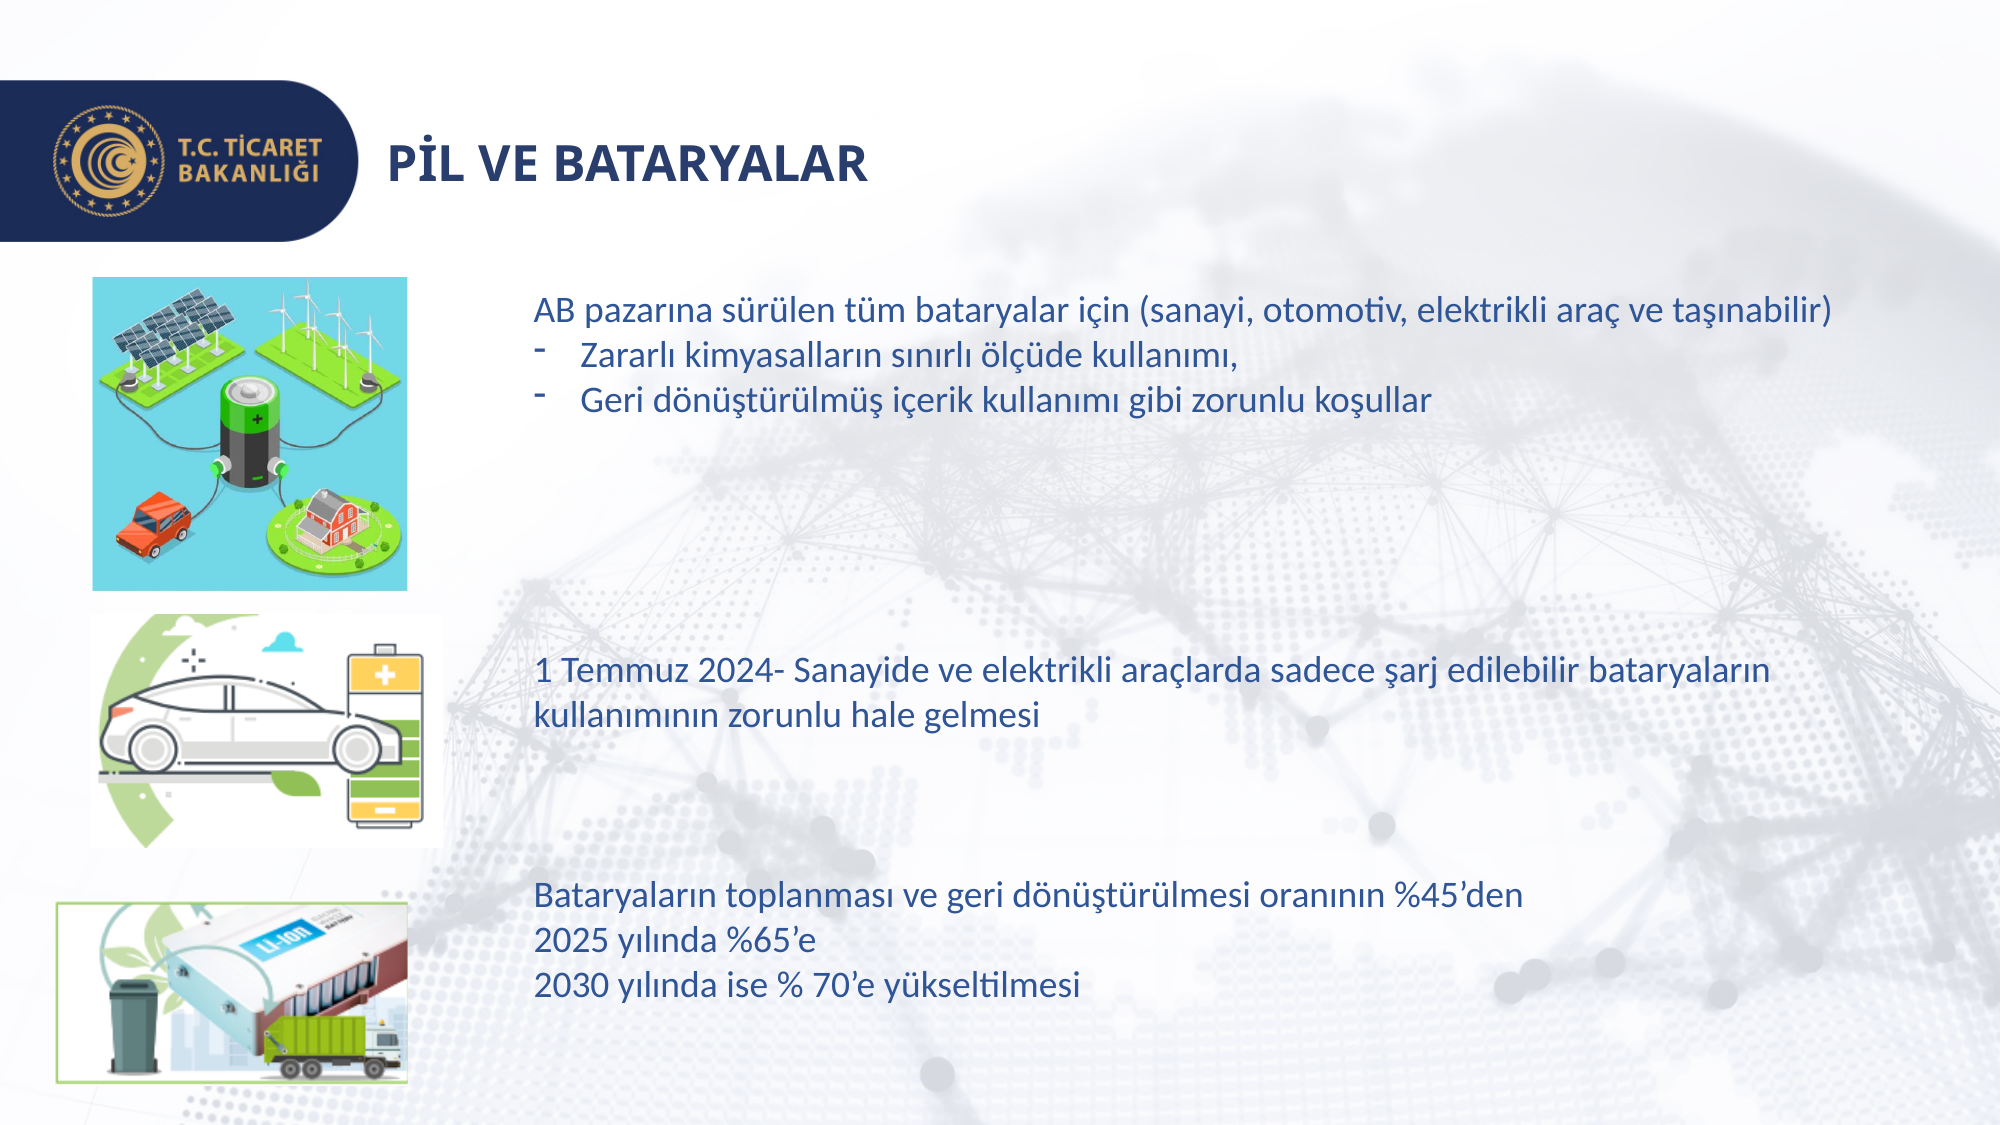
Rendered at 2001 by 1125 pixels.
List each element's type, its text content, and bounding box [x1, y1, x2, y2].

text_box AB pazarına sürülen tüm bataryalar için (sanayi, otomotiv, elektrikli araç ve taşınabilir) Zararlı kimyasalların sınırlı ölçüde kullanımı, Geri dönüştürülmüş içerik kullanımı gibi zorunlu koşullar 1 Temmuz 2024- Sanayide ve elektrikli araçlarda sadece şarj edilebilir bataryaların kullanımının zorunlu hale gelmesi Bataryaların toplanması ve geri dönüştürülmesi oranının %45’den 2025 yılında %65’e 2030 yılında ise % 70’e yükseltilmesi [518, 277, 1956, 1013]
picture [0, 0, 2000, 1125]
text_box PİL VE BATARYALAR [371, 124, 1906, 259]
